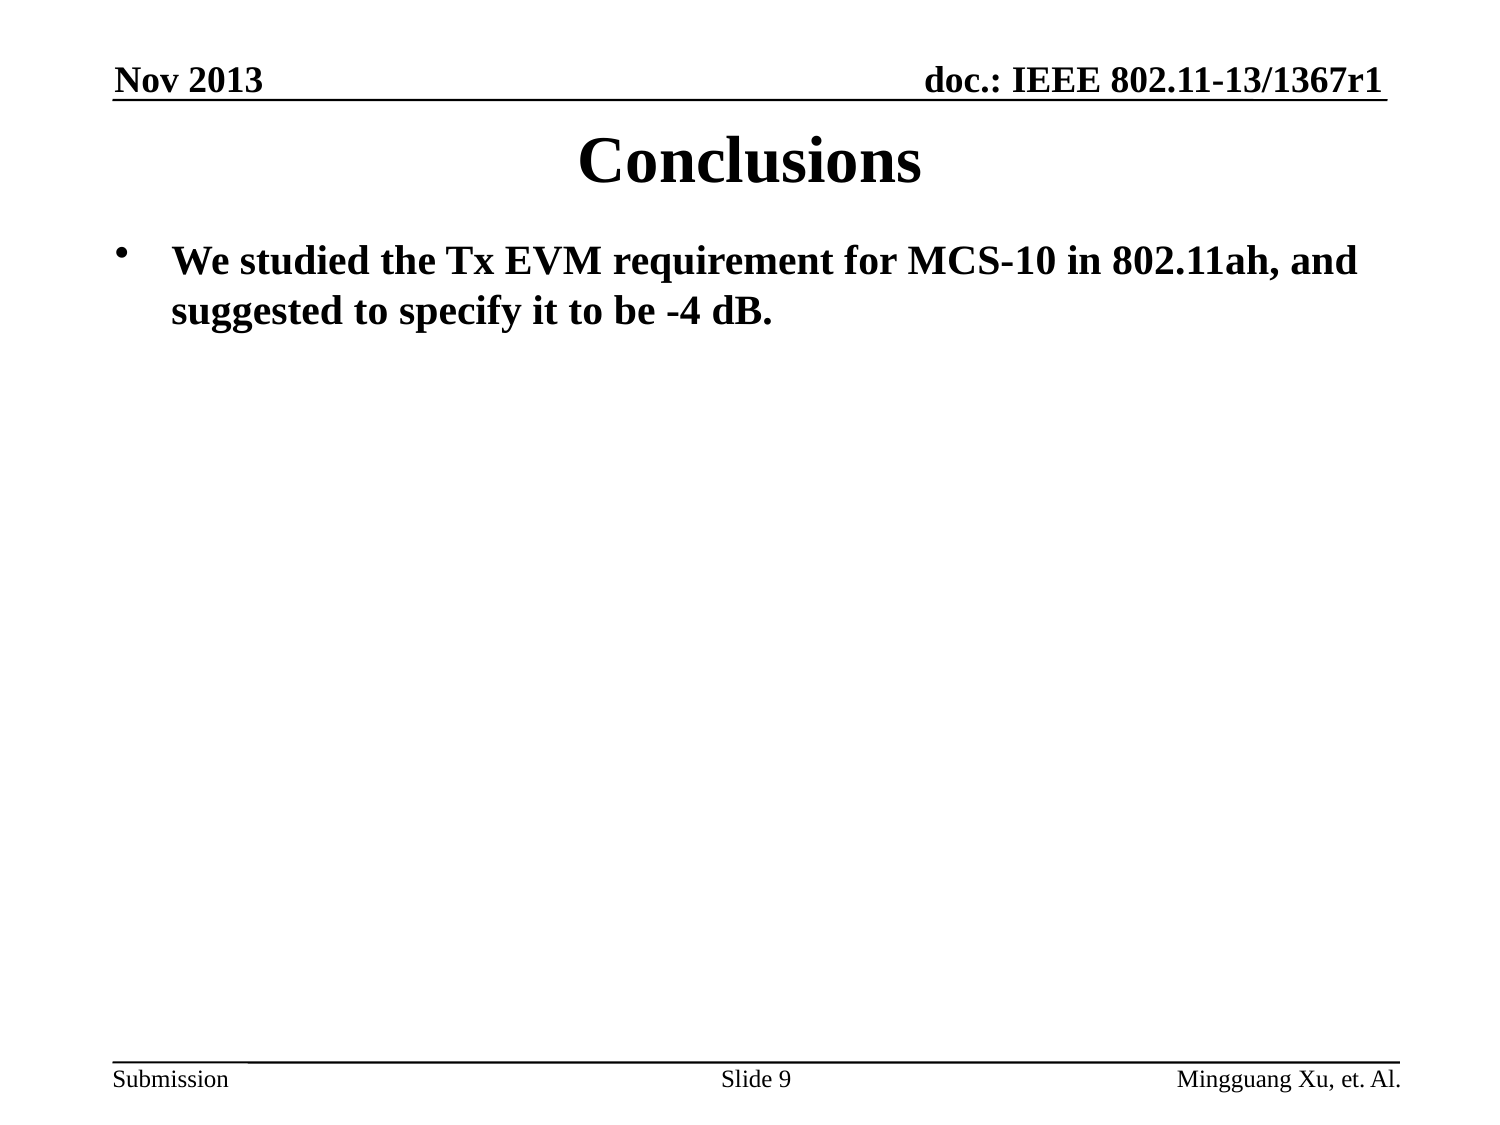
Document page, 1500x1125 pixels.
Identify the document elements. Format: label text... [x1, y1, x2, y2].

footer Mingguang Xu, et. Al. [1174, 1062, 1402, 1093]
list We studied the Tx EVM requirement for MCS-10 in 802.11ah, and suggested to specify it to be -4 dB. [99, 224, 1376, 901]
slide_number Slide 9 [712, 1062, 800, 1093]
title Conclusions [112, 112, 1388, 201]
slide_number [114, 54, 265, 101]
